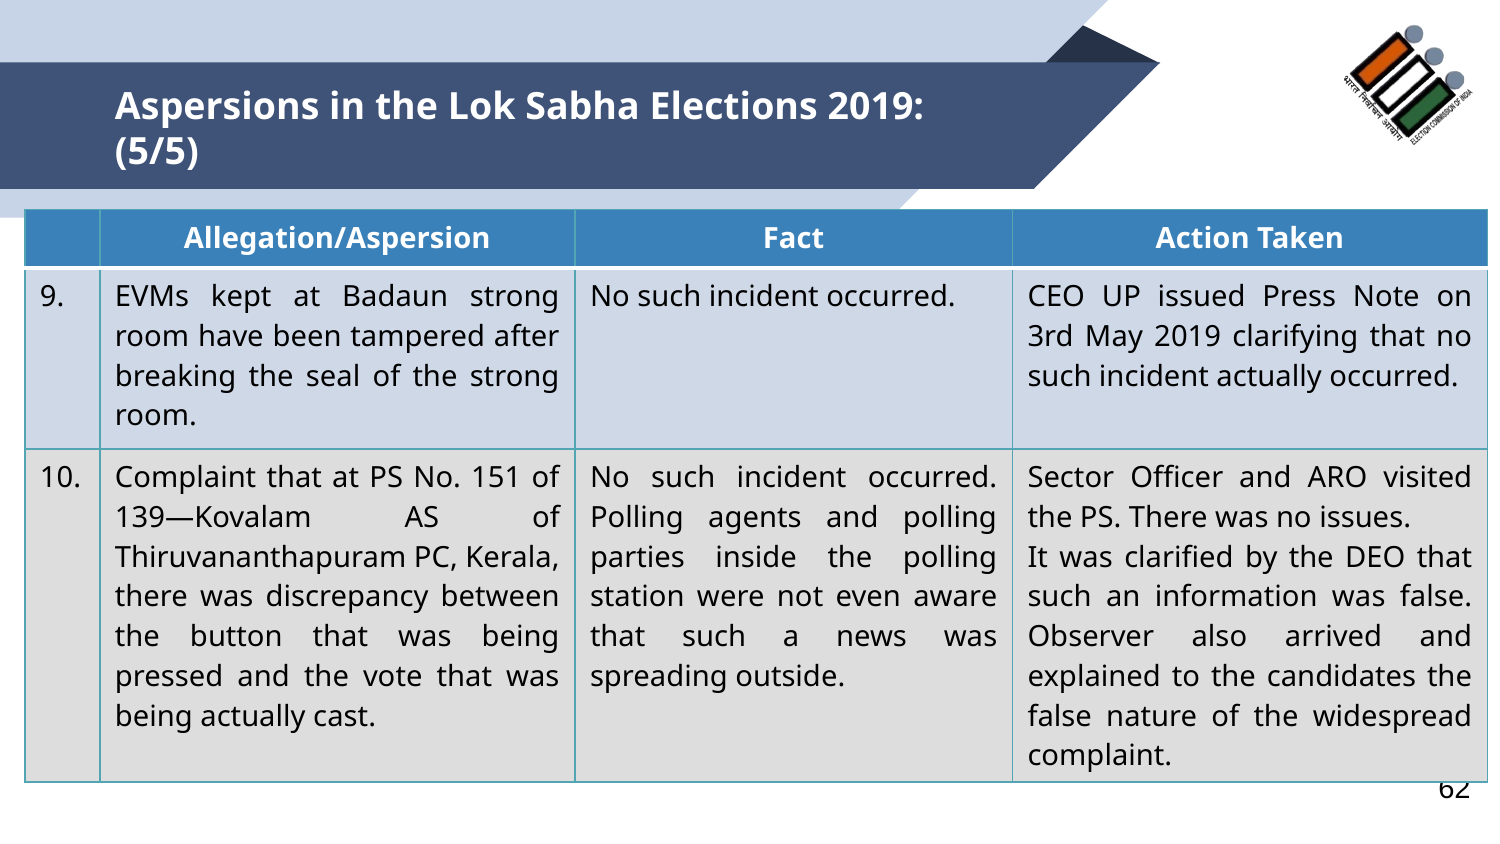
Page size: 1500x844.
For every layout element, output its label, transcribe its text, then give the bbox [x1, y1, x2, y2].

table_cell Complaint that at PS No. 151 of 139—Kovalam AS of Thiruvananthapuram PC, Kerala, there was discrepancy between the button that was being pressed and the vote that was being actually cast. [101, 450, 574, 781]
picture [1335, 3, 1486, 153]
table_header Fact [576, 210, 1012, 266]
table_cell 9. [26, 270, 99, 448]
table_header Allegation/Aspersion [101, 210, 574, 266]
table_cell EVMs kept at Badaun strong room have been tampered after breaking the seal of the strong room. [101, 270, 574, 448]
table_header Action Taken [1013, 210, 1487, 266]
table_cell No such incident occurred. [576, 270, 1012, 448]
table_cell 10. [26, 450, 99, 781]
table_cell Sector Officer and ARO visited the PS. There was no issues. It was clarified by the DEO that such an information was false. Observer also arrived and explained to the candidates the false nature of the widespread complaint. [1013, 450, 1487, 781]
table_cell CEO UP issued Press Note on 3rd May 2019 clarifying that no such incident actually occurred. [1013, 270, 1487, 448]
title Aspersions in the Lok Sabha Elections 2019: (5/5) [99, 64, 1063, 190]
table_cell No such incident occurred. Polling agents and polling parties inside the polling station were not even aware that such a news was spreading outside. [576, 450, 1012, 781]
table_header [26, 210, 99, 266]
slide_number 62 [1423, 760, 1500, 813]
